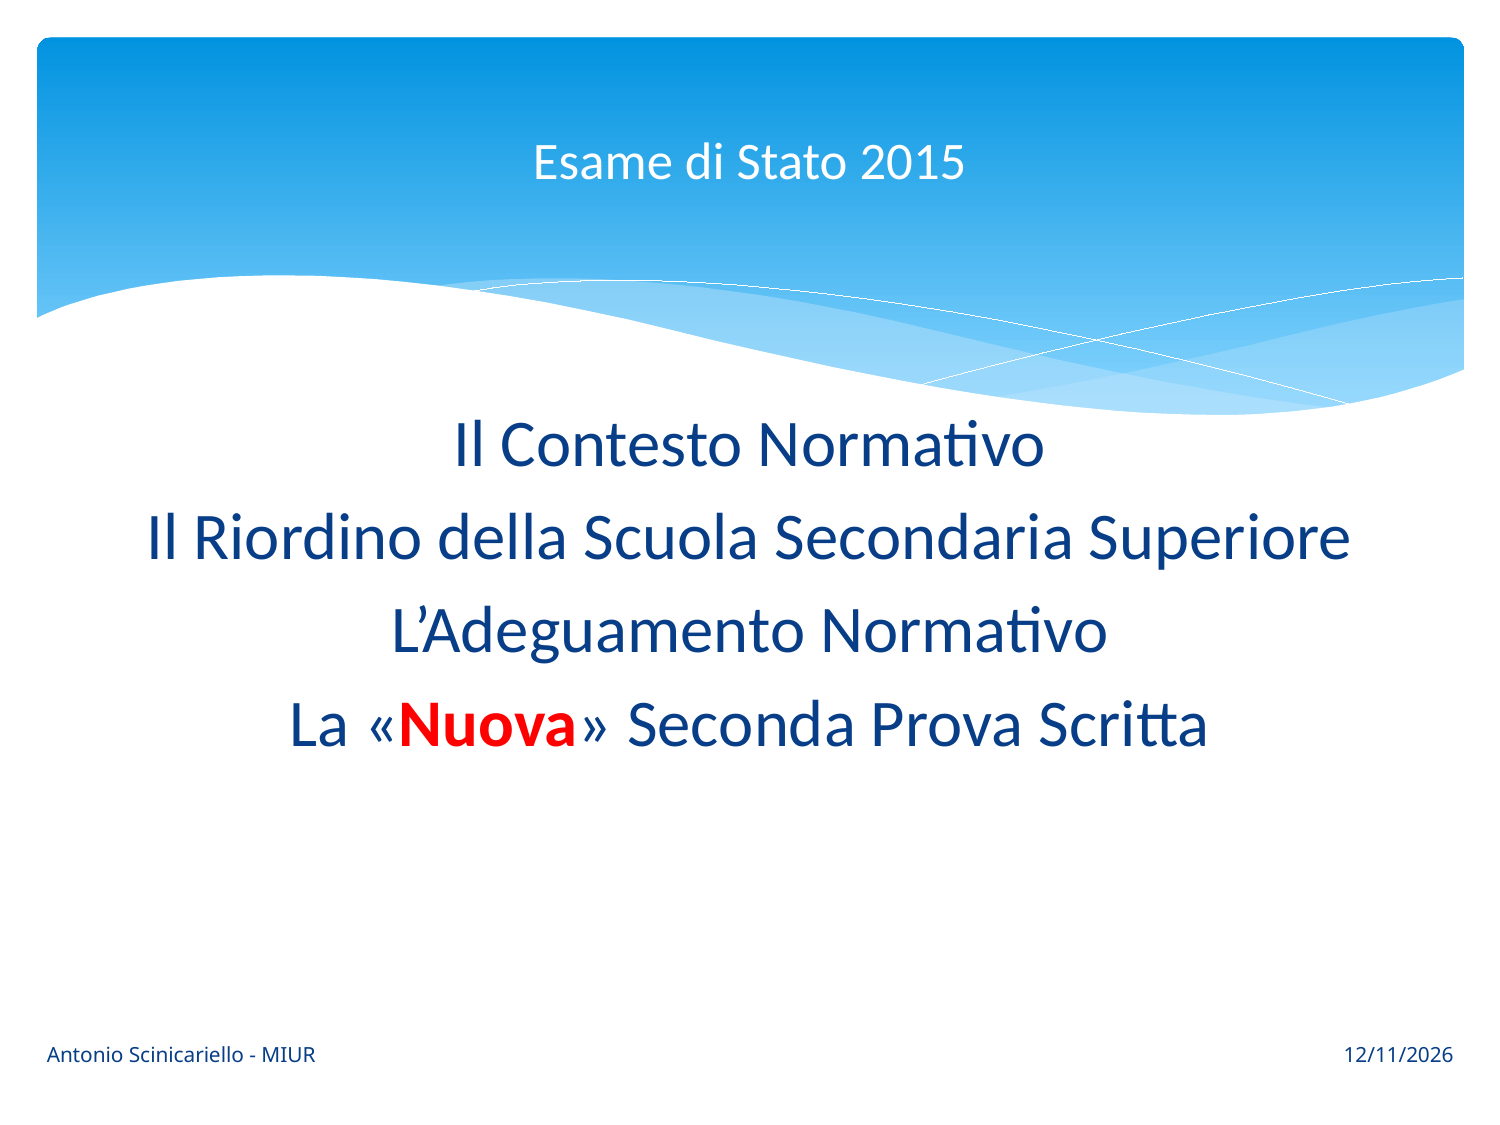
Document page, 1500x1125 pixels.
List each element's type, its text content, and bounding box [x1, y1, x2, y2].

footer Antonio Scinicariello - MIUR [31, 1025, 653, 1086]
title Esame di Stato 2015 [75, 55, 1425, 261]
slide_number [847, 1025, 1469, 1086]
list Il Contesto Normativo Il Riordino della Scuola Secondaria Superiore L’Adeguamento Normativo La «Nuova» Seconda Prova Scritta [75, 261, 1425, 1005]
